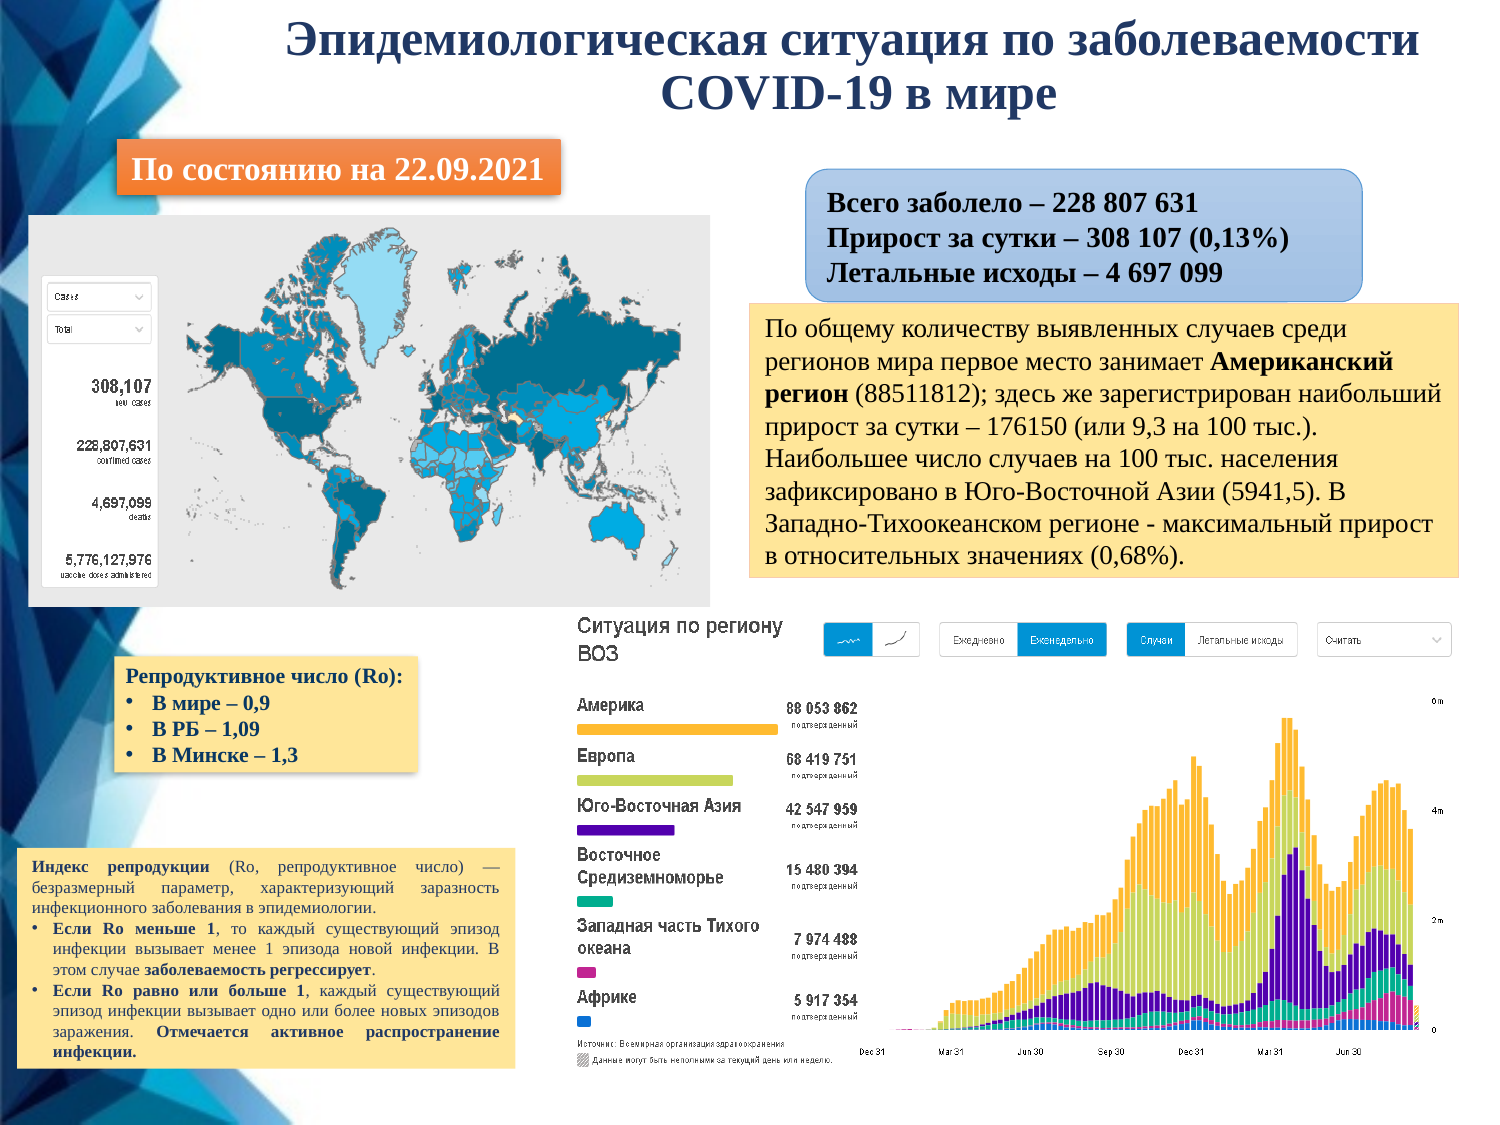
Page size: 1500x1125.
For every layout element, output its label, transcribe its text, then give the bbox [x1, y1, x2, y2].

text_box Репродуктивное число (Ro): В мире – 0,9 В РБ – 1,09 В Минске – 1,3 [114, 656, 418, 773]
picture [141, 1074, 147, 1088]
picture [0, 0, 1500, 1125]
text_box По состоянию на 22.09.2021 [116, 139, 561, 195]
text_box По общему количеству выявленных случаев среди регионов мира первое место занимает Американский регион (88511812); здесь же зарегистрирован наибольший прирост за сутки – 176150 (или 9,3 на 100 тыс.). Наибольшее число случаев на 100 тыс. населения зафиксировано в Юго-Восточной Азии (5941,5). В Западно-Тихоокеанском регионе - максимальный прирост в относительных значениях (0,68%). [749, 303, 1459, 578]
text_box Индекс репродукции (Ro, репродуктивное число) — безразмерный параметр, характеризующий заразность инфекционного заболевания в эпидемиологии. Если Ro меньше 1, то каждый существующий эпизод инфекции вызывает менее 1 эпизода новой инфекции. В этом случае заболеваемость регрессирует. Если Ro равно или больше 1, каждый существующий эпизод инфекции вызывает одно или более новых эпизодов заражения. Отмечается активное распространение инфекции. [17, 847, 516, 1069]
text_box Эпидемиологическая ситуация по заболеваемости COVID-19 в мире [183, 4, 1500, 120]
text_box Всего заболело – 228 807 631 Прирост за сутки – 308 107 (0,13%) Летальные исходы – 4 697 099 [805, 168, 1363, 303]
